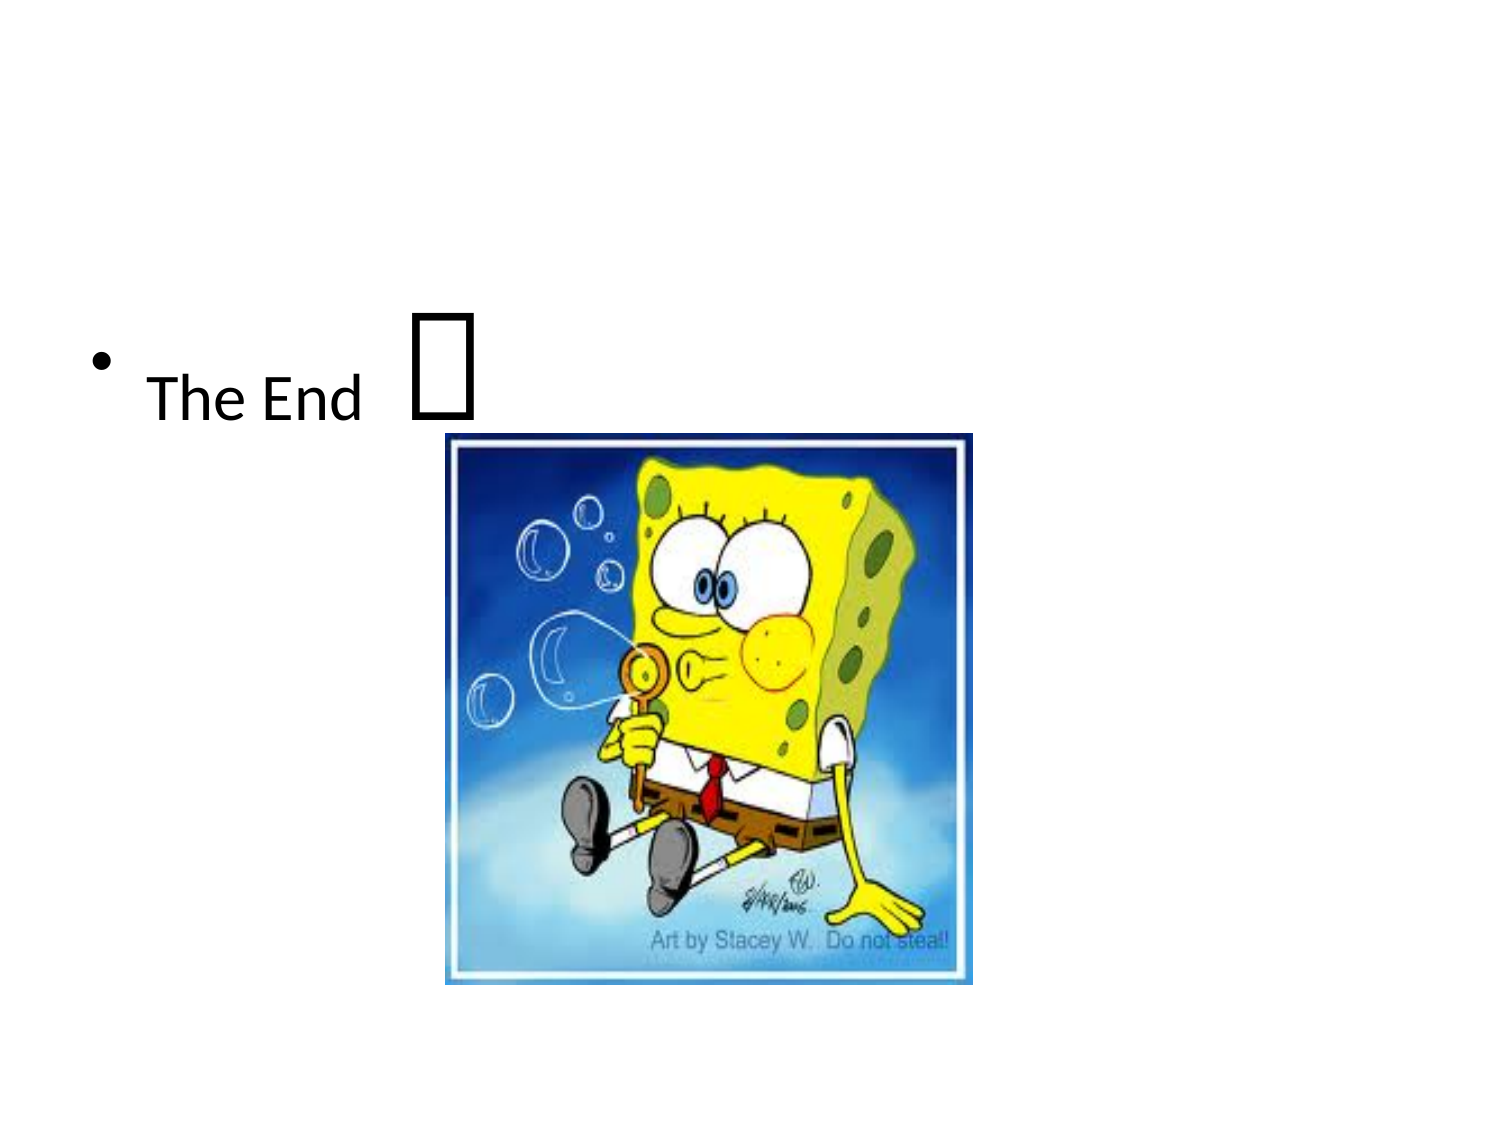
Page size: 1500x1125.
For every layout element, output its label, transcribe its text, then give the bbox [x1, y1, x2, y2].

list The End  [75, 262, 1425, 1005]
picture [445, 433, 973, 985]
